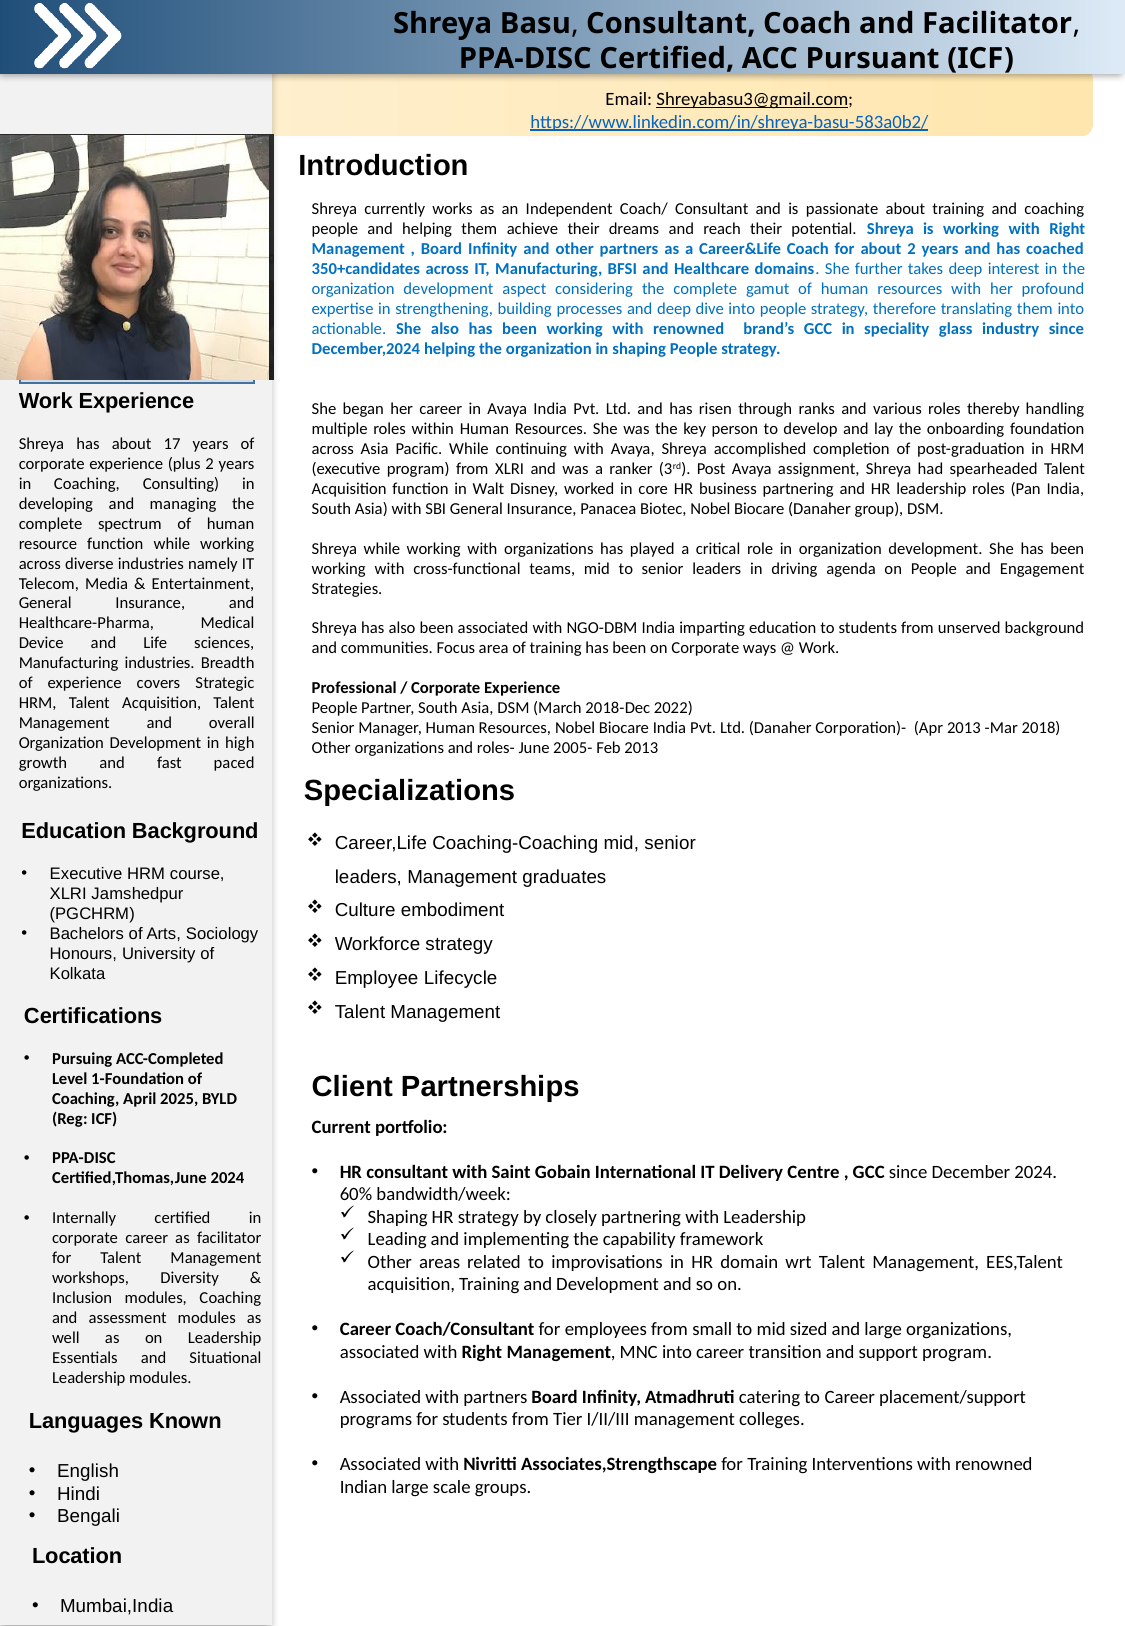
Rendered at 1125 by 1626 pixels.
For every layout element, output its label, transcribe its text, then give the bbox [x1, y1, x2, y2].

text_box Specializations [289, 764, 598, 814]
text_box Client Partnerships [296, 1059, 647, 1107]
text_box Email: Shreyabasu3@gmail.com; https://www.linkedin.com/in/shreya-basu-583a0b2/ [358, 79, 1101, 140]
text_box Languages Known English Hindi Bengali [14, 1399, 282, 1534]
picture [0, 134, 274, 380]
picture [32, 0, 123, 72]
text_box [779, 719, 1101, 803]
text_box Education Background Executive HRM course, XLRI Jamshedpur (PGCHRM) Bachelors of Arts, Sociology Honours, University of Kolkata [6, 809, 279, 991]
text_box [271, 76, 1125, 1625]
text_box Career,Life Coaching-Coaching mid, senior leaders, Management graduates Culture embodiment Workforce strategy Employee Lifecycle Talent Management [291, 812, 775, 1030]
text_box Work Experience Shreya has about 17 years of corporate experience (plus 2 years in Coaching, Consulting) in developing and managing the complete spectrum of human resource function while working across diverse industries namely IT Telecom, Media & Entertainment, General Insurance, and Healthcare-Pharma, Medical Device and Life sciences, Manufacturing industries. Breadth of experience covers Strategic HRM, Talent Acquisition, Talent Management and overall Organization Development in high growth and fast paced organizations. [3, 380, 270, 825]
text_box Location Mumbai,India [17, 1534, 285, 1624]
text_box Shreya currently works as an Independent Coach/ Consultant and is passionate about training and coaching people and helping them achieve their dreams and reach their potential. Shreya is working with Right Management , Board Infinity and other partners as a Career&Life Coach for about 2 years and has coached 350+candidates across IT, Manufacturing, BFSI and Healthcare domains. She further takes deep interest in the organization development aspect considering the complete gamut of human resources with her profound expertise in strengthening, building processes and deep dive into people strategy, therefore translating them into actionable. She also has been working with renowned brand’s GCC in speciality glass industry since December,2024 helping the organization in shaping People strategy. She began her career in Avaya India Pvt. Ltd. and has risen through ranks and various roles thereby handling multiple roles within Human Resources. She was the key person to develop and lay the onboarding foundation across Asia Pacific. While continuing with Avaya, Shreya accomplished completion of post-graduation in HRM (executive program) from XLRI and was a ranker (3rd). Post Avaya assignment, Shreya had spearheaded Talent Acquisition function in Walt Disney, worked in core HR business partnering and HR leadership roles (Pan India, South Asia) with SBI General Insurance, Panacea Biotec, Nobel Biocare (Danaher group), DSM. Shreya while working with organizations has played a critical role in organization development. She has been working with cross-functional teams, mid to senior leaders in driving agenda on People and Engagement Strategies. Shreya has also been associated with NGO-DBM India imparting education to students from unserved background and communities. Focus area of training has been on Corporate ways @ Work. Professional / Corporate Experience People Partner, South Asia, DSM (March 2018-Dec 2022) Senior Manager, Human Resources, Nobel Biocare India Pvt. Ltd. (Danaher Corporation)- (Apr 2013 -Mar 2018) Other organizations and roles- June 2005- Feb 2013 [296, 190, 1101, 765]
text_box Certifications Pursuing ACC-Completed Level 1-Foundation of Coaching, April 2025, BYLD (Reg: ICF) PPA-DISC Certified,Thomas,June 2024 Internally certified in corporate career as facilitator for Talent Management workshops, Diversity & Inclusion modules, Coaching and assessment modules as well as on Leadership Essentials and Situational Leadership modules. [9, 994, 277, 1395]
text_box Current portfolio: HR consultant with Saint Gobain International IT Delivery Centre , GCC since December 2024. 60% bandwidth/week: Shaping HR strategy by closely partnering with Leadership Leading and implementing the capability framework Other areas related to improvisations in HR domain wrt Talent Management, EES,Talent acquisition, Training and Development and so on. Career Coach/Consultant for employees from small to mid sized and large organizations, associated with Right Management, MNC into career transition and support program. Associated with partners Board Infinity, Atmadhruti catering to Career placement/support programs for students from Tier I/II/III management colleges. Associated with Nivritti Associates,Strengthscape for Training Interventions with renowned Indian large scale groups. [296, 1107, 1078, 1561]
text_box Introduction [283, 139, 551, 189]
text_box Shreya Basu, Consultant, Coach and Facilitator, PPA-DISC Certified, ACC Pursuant (ICF) [373, 0, 1100, 79]
